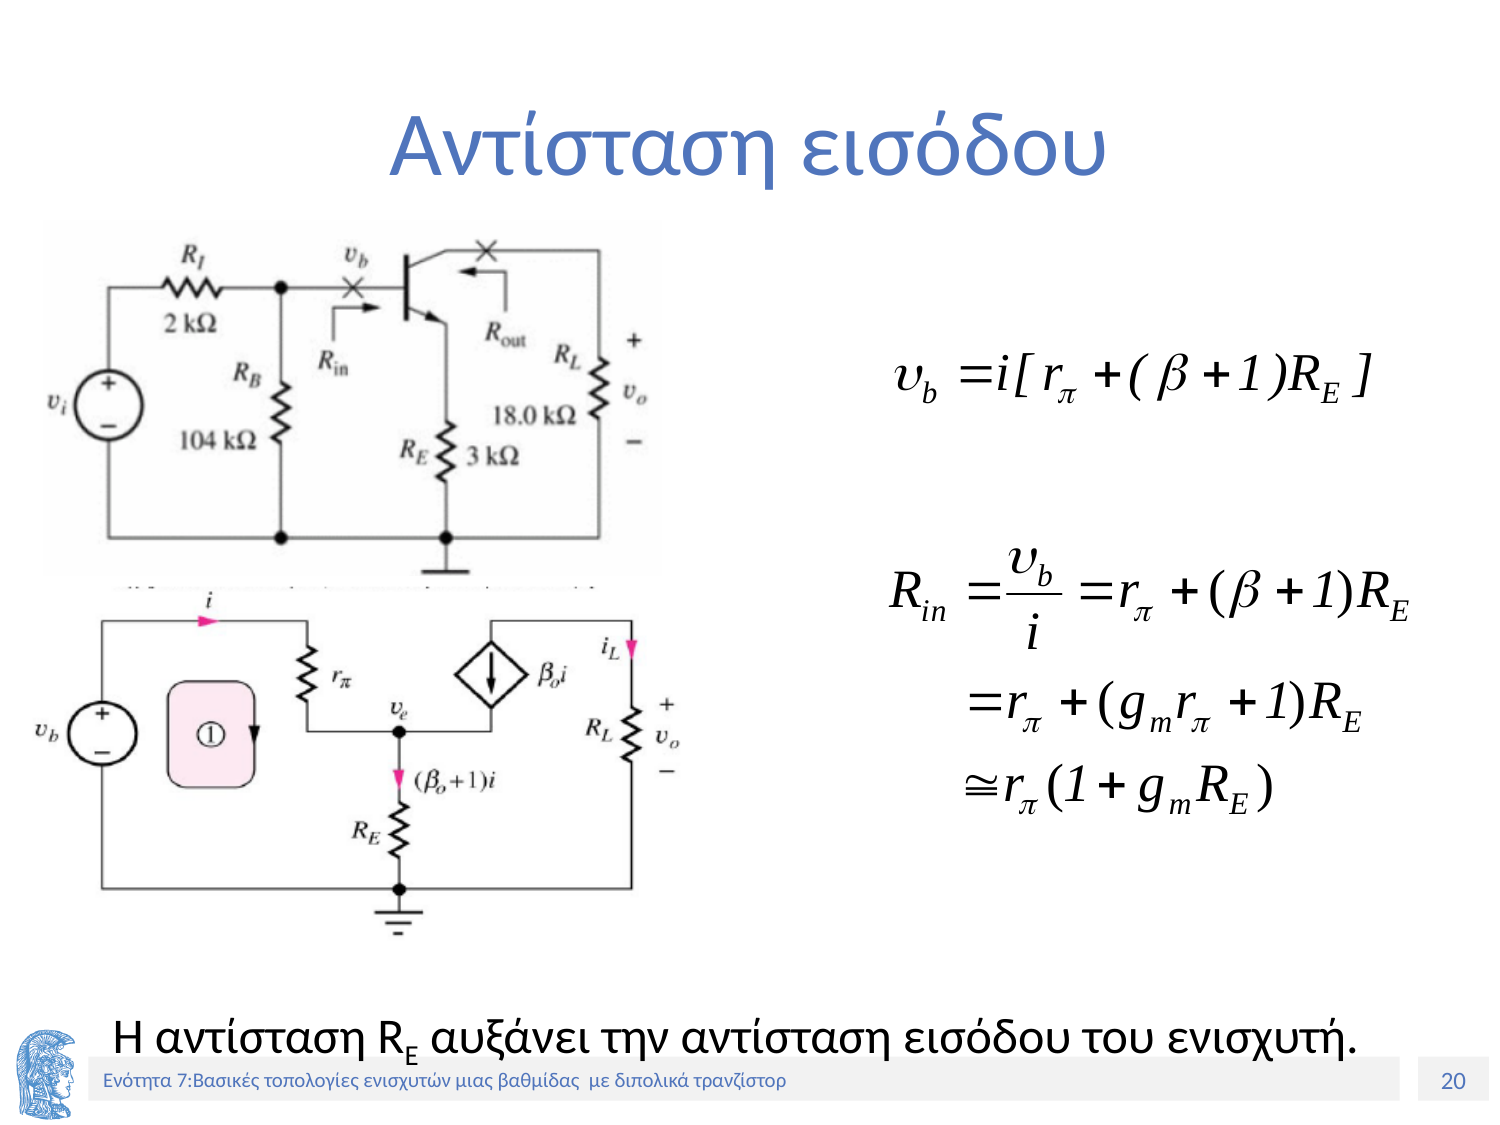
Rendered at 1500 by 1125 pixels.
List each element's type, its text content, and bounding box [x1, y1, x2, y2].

picture [0, 575, 740, 958]
title Αντίσταση εισόδου [75, 45, 1425, 233]
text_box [887, 336, 1386, 418]
picture [9, 1026, 81, 1120]
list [43, 187, 693, 574]
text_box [879, 520, 1421, 828]
list Η αντίσταση RE αυξάνει την αντίσταση εισόδου του ενισχυτή. [97, 995, 1403, 1125]
